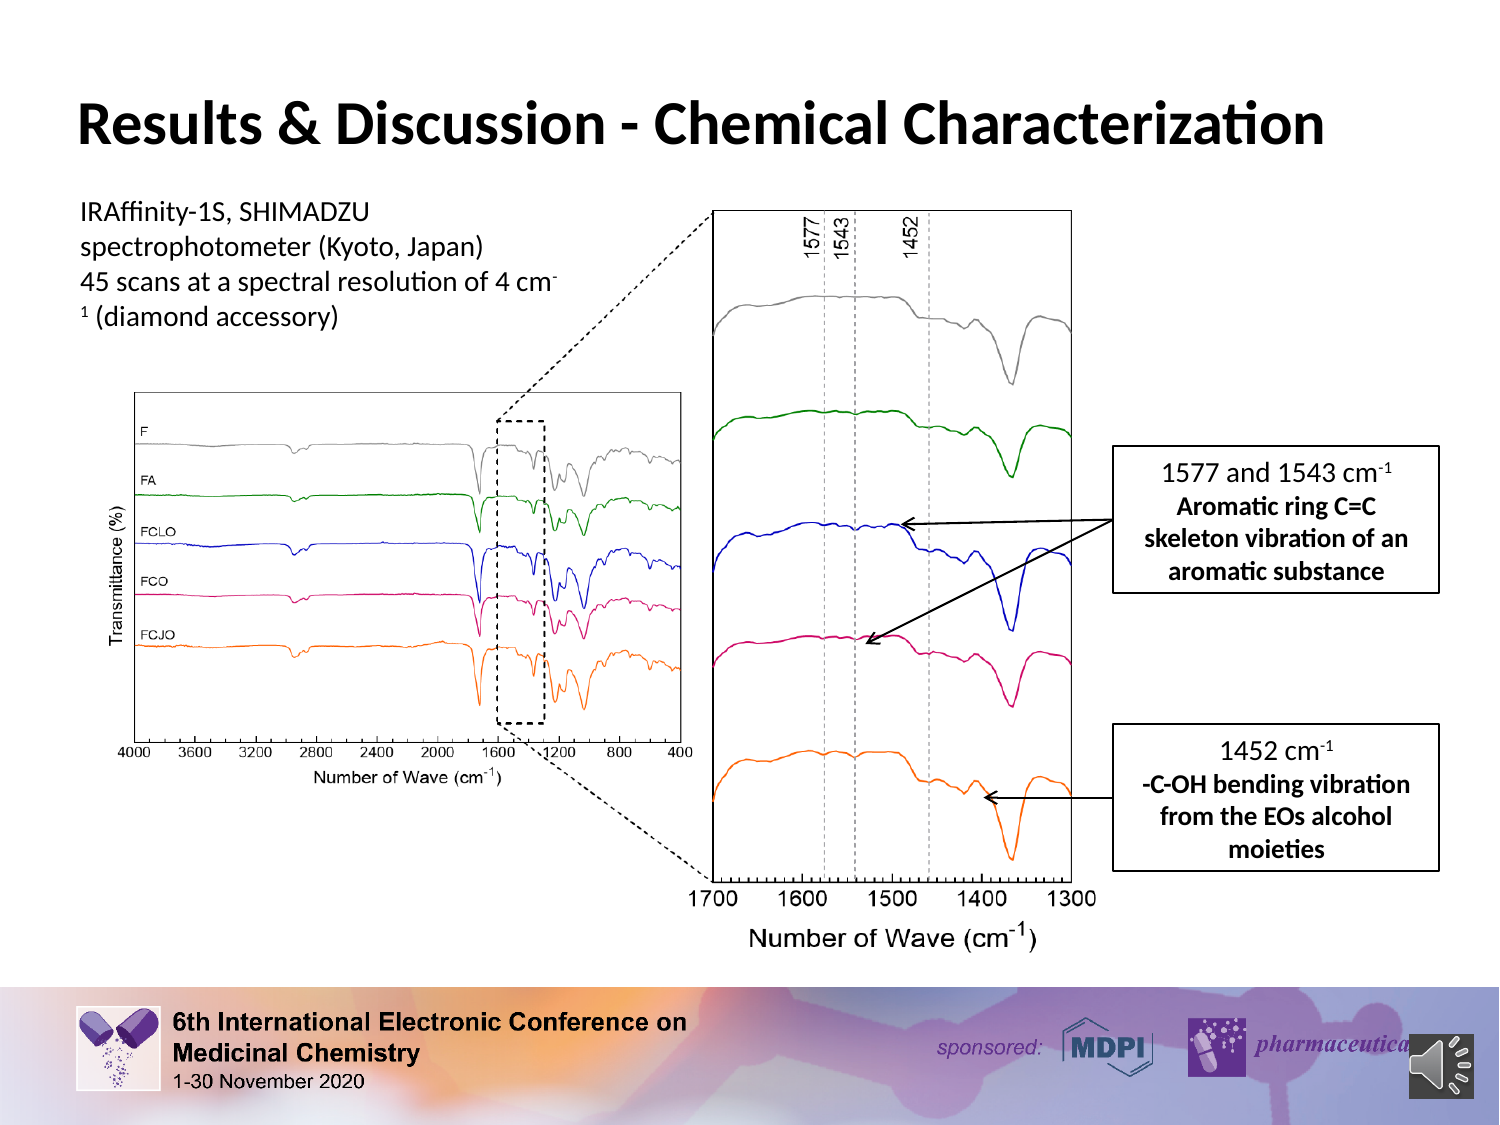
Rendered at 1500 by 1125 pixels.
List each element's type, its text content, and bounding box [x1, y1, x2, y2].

picture [0, 171, 1499, 1125]
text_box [865, 520, 1114, 645]
text_box Results & Discussion - Chemical Characterization [62, 74, 1425, 240]
text_box 1577 and 1543 cm-1 Aromatic ring C=C skeleton vibration of an aromatic substance [1173, 445, 1440, 594]
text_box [900, 520, 1114, 525]
text_box 1452 cm-1 -C-OH bending vibration from the EOs alcohol moieties [1173, 723, 1440, 871]
